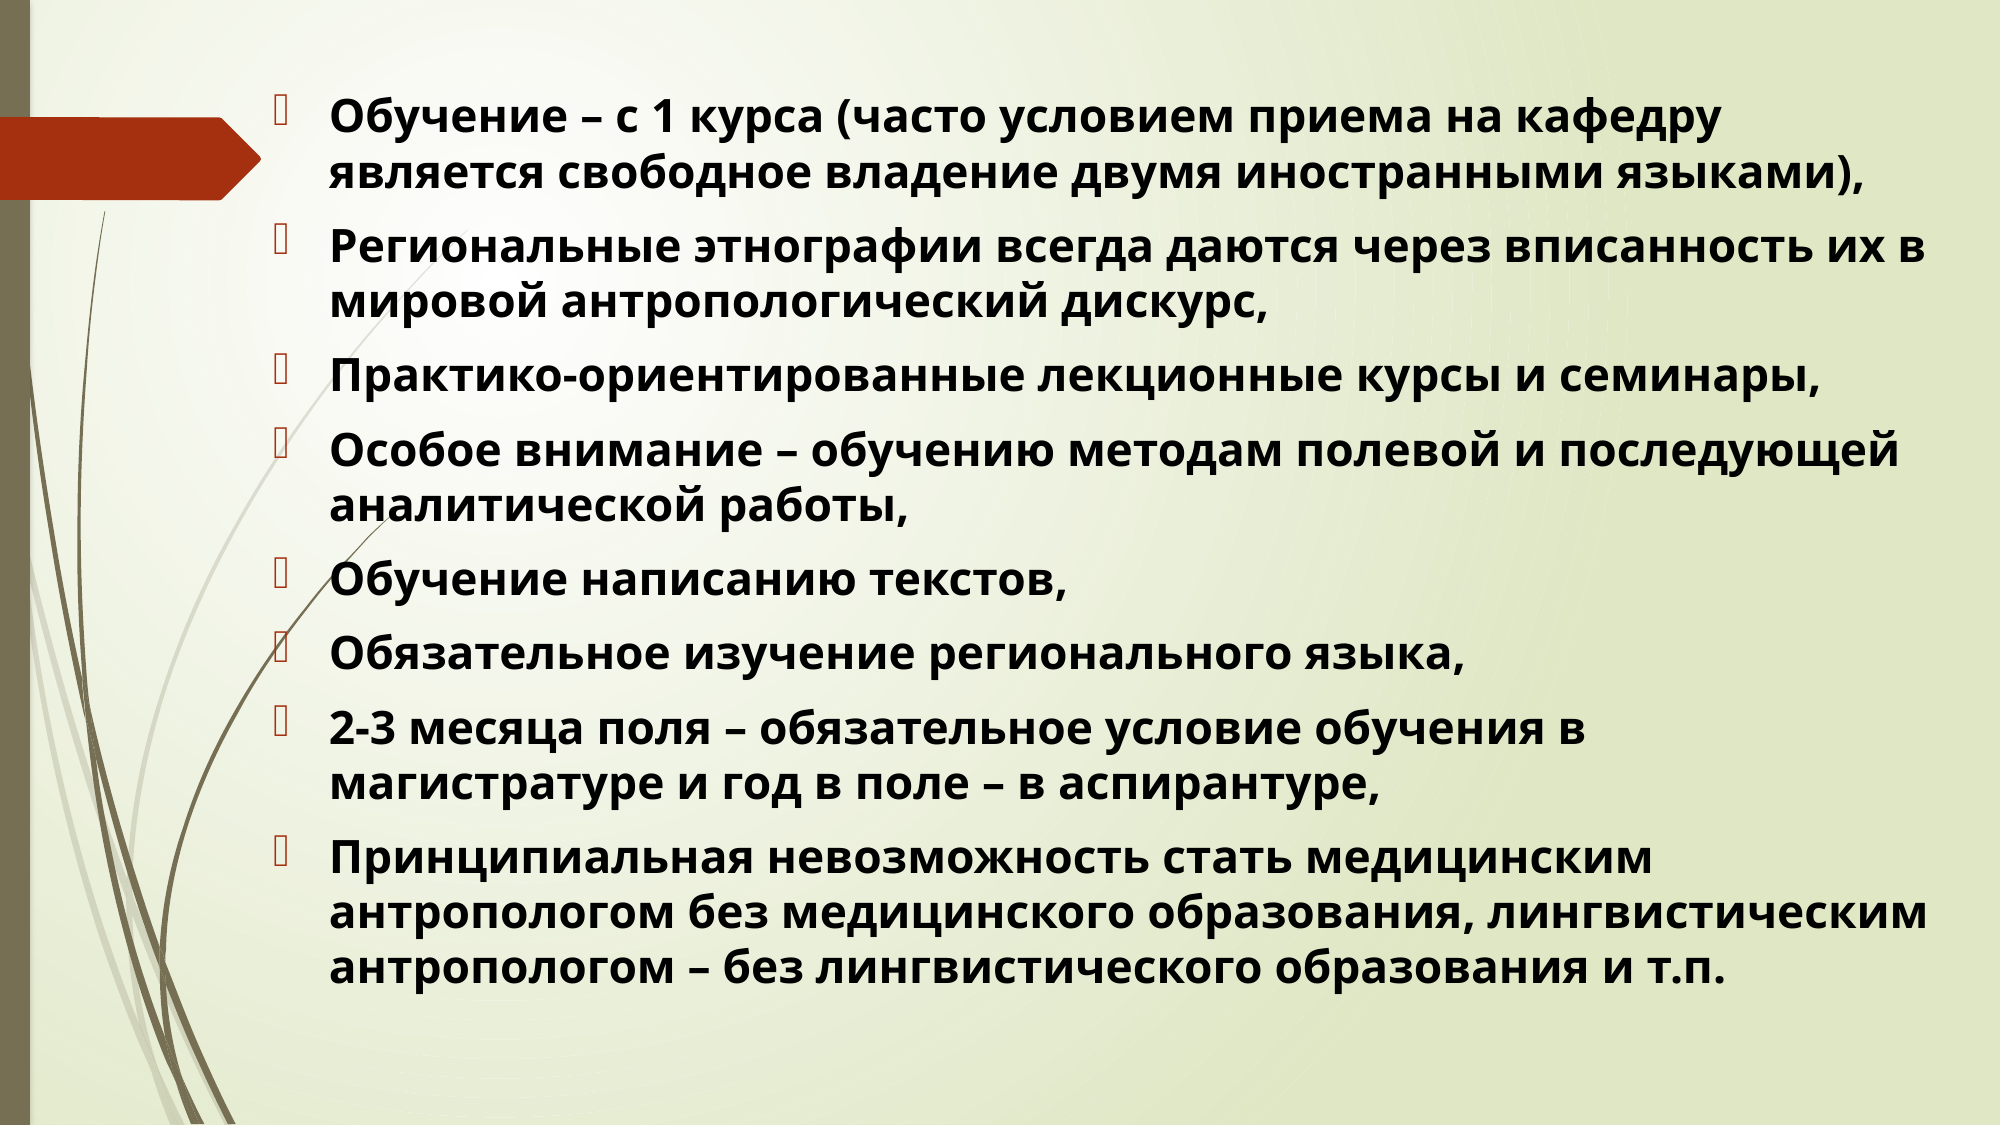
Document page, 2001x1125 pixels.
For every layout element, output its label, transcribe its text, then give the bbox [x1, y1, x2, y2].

list Обучение – с 1 курса (часто условием приема на кафедру является свободное владение двумя иностранными языками), Региональные этнографии всегда даются через вписанность их в мировой антропологический дискурс, Практико-ориентированные лекционные курсы и семинары, Особое внимание – обучению методам полевой и последующей аналитической работы, Обучение написанию текстов, Обязательное изучение регионального языка, 2-3 месяца поля – обязательное условие обучения в магистратуре и год в поле – в аспирантуре, Принципиальная невозможность стать медицинским антропологом без медицинского образования, лингвистическим антропологом – без лингвистического образования и т.п. [258, 79, 1946, 1059]
